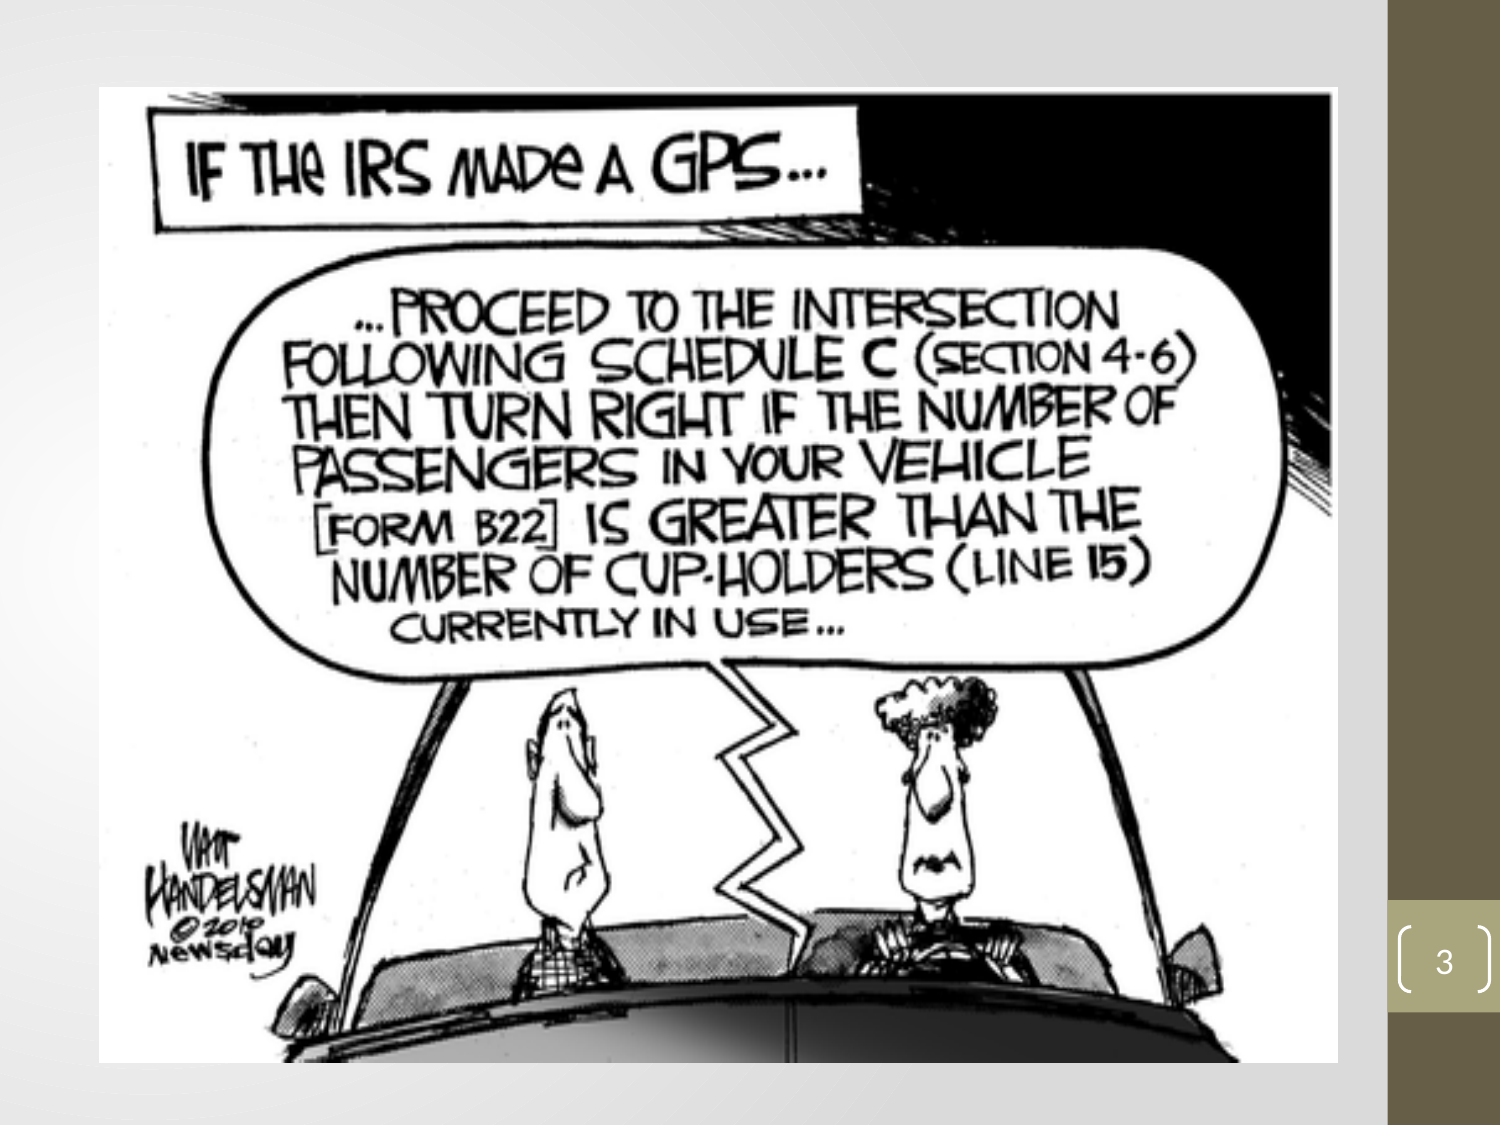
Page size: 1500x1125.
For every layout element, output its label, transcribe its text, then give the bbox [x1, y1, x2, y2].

picture [99, 86, 1338, 1063]
slide_number 3 [1397, 925, 1492, 994]
